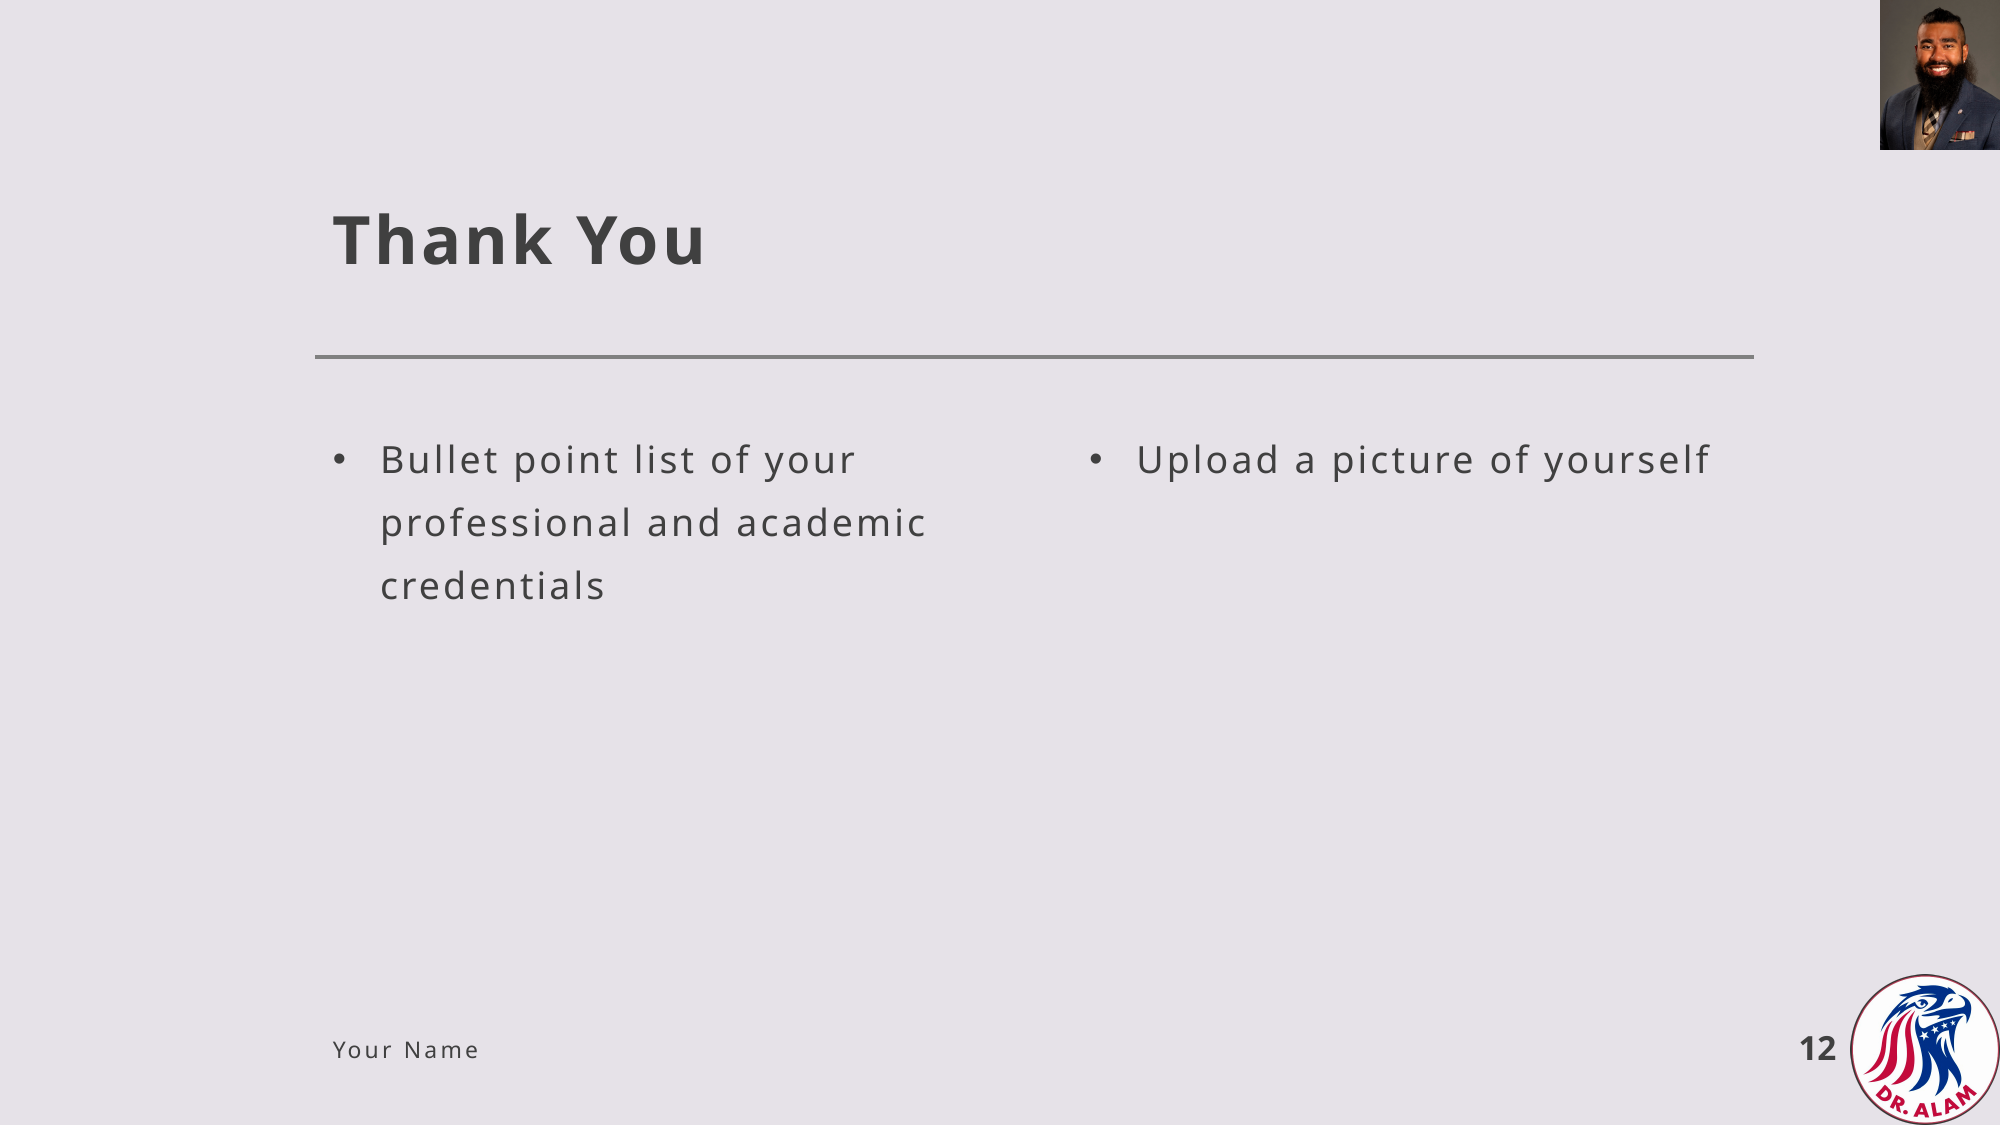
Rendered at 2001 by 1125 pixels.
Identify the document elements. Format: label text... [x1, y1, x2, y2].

footer Your Name [315, 1012, 1245, 1088]
slide_number 12 [1780, 1012, 1849, 1088]
picture [1879, 0, 2000, 151]
title Thank You [315, 72, 1754, 294]
list Bullet point list of your professional and academic credentials [315, 399, 998, 1000]
list Upload a picture of yourself [1071, 399, 1754, 1000]
picture [1849, 974, 2000, 1125]
